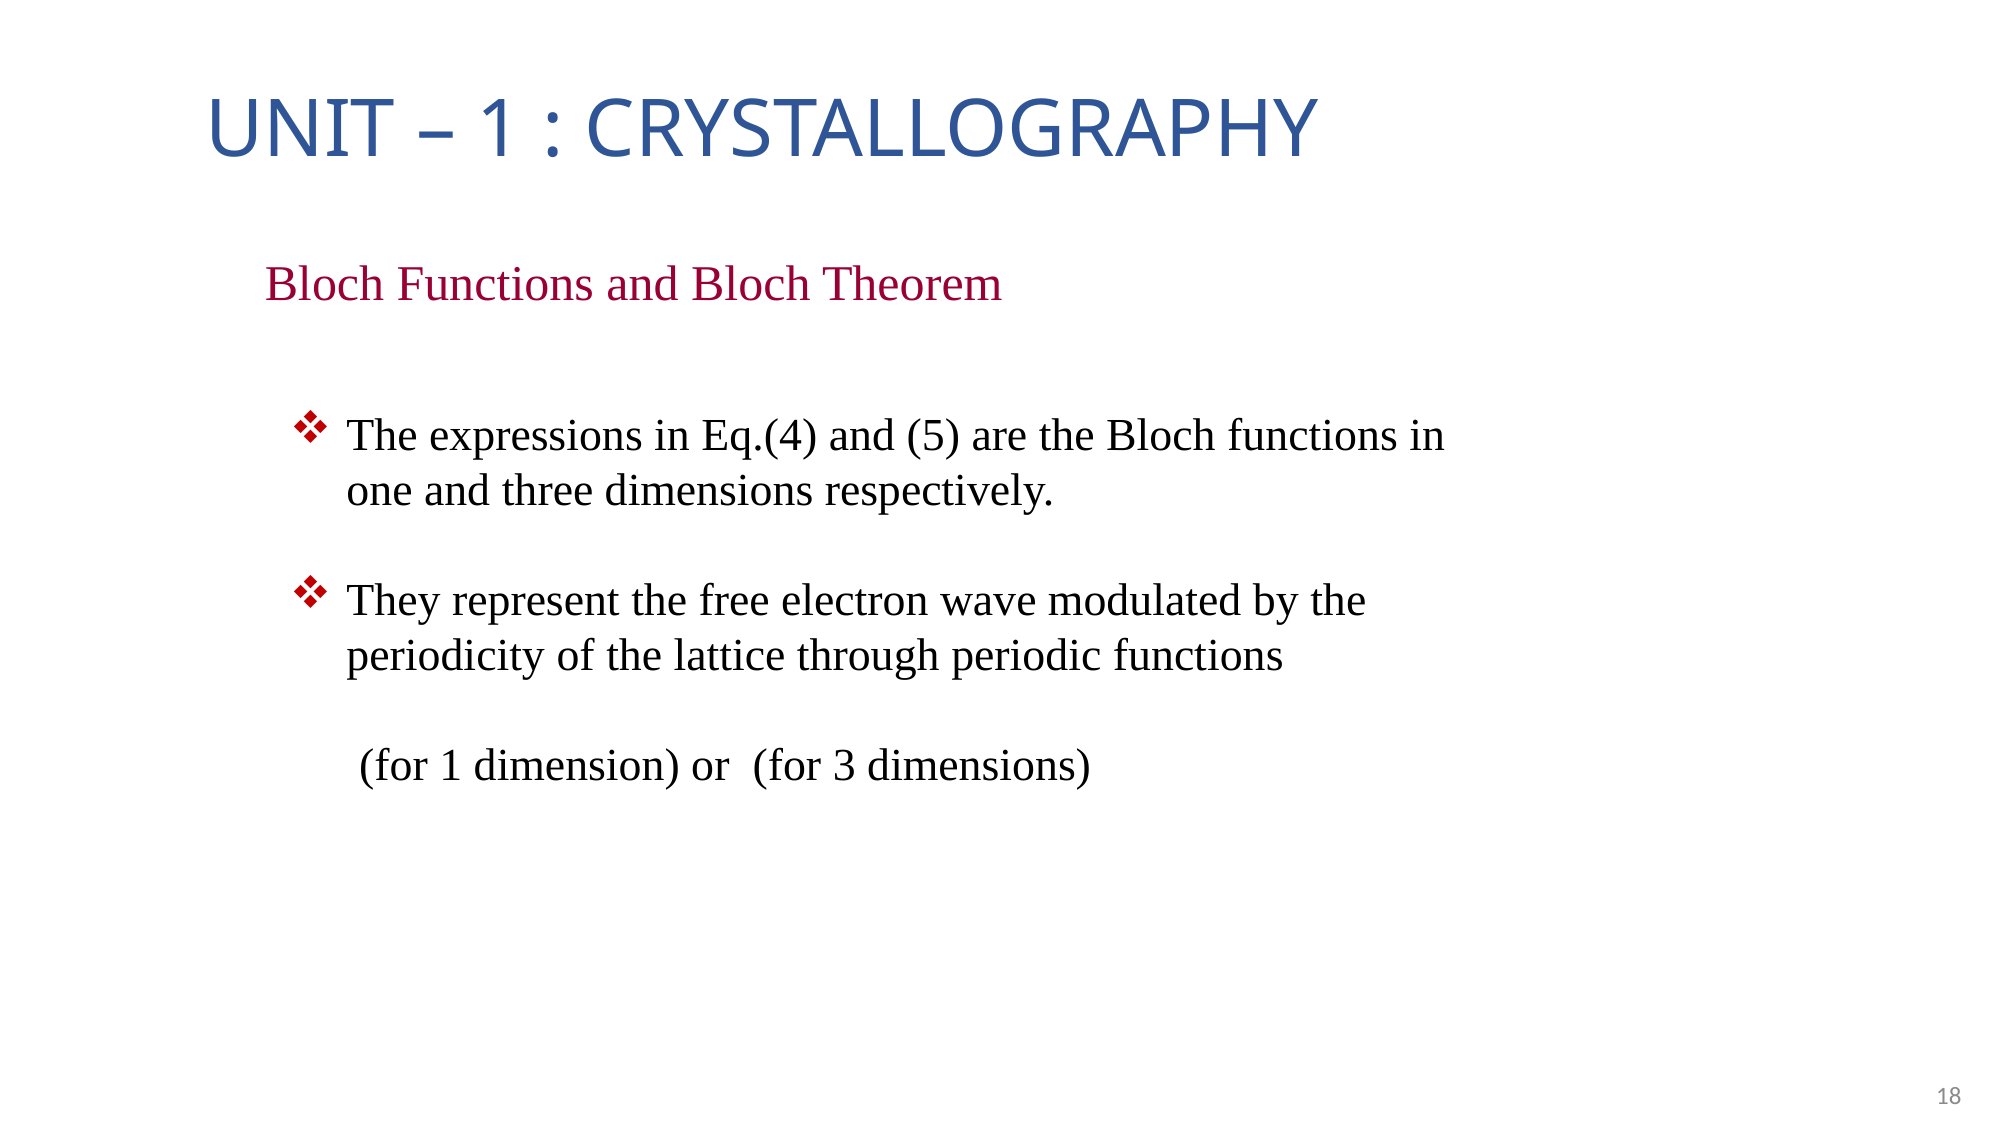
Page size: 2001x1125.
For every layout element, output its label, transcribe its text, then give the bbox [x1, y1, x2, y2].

title UNIT – 1 : CRYSTALLOGRAPHY [190, 79, 1916, 182]
slide_number 18 [1526, 1065, 1977, 1125]
text_box Bloch Functions and Bloch Theorem [250, 236, 1289, 318]
